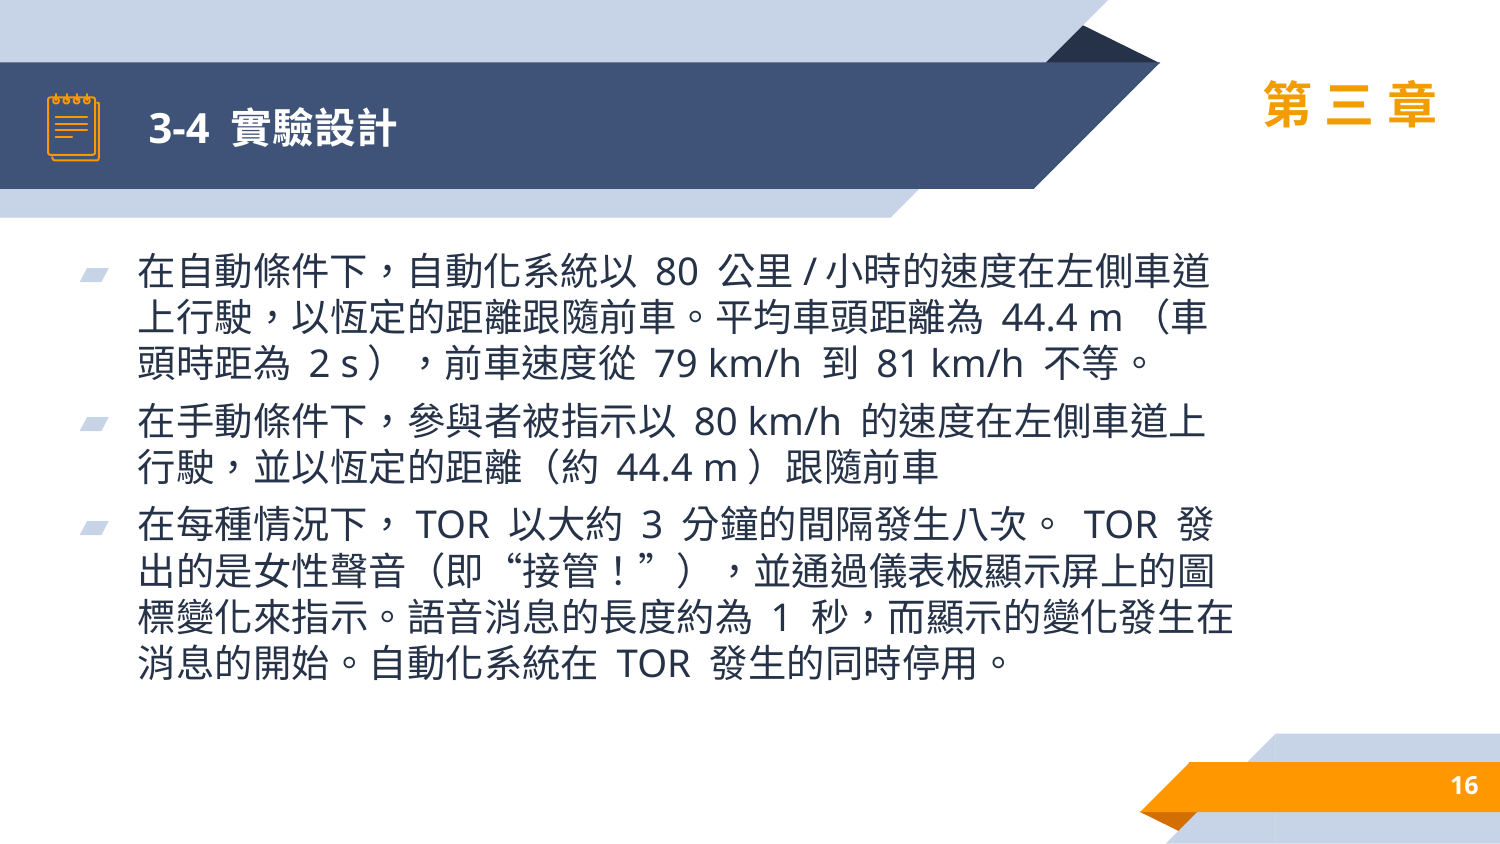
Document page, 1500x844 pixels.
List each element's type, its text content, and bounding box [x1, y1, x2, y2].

text_box 在自動條件下，自動化系統以 80 公里/小時的速度在左側車道上行駛，以恆定的距離跟隨前車。平均車頭距離為 44.4 m（車頭時距為 2 s），前車速度從 79 km/h 到 81 km/h 不等。 在手動條件下，參與者被指示以 80 km/h 的速度在左側車道上行駛，並以恆定的距離（約 44.4 m）跟隨前車 在每種情況下，TOR 以大約 3 分鐘的間隔發生八次。 TOR 發出的是女性聲音（即“接管！”），並通過儀表板顯示屏上的圖標變化來指示。語音消息的長度約為 1 秒，而顯示的變化發生在消息的開始。自動化系統在 TOR 發生的同時停用。 [48, 232, 1250, 757]
slide_number 16 [1249, 760, 1494, 813]
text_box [47, 93, 100, 161]
title 3-4 實驗設計 [133, 64, 997, 190]
text_box 第三章 [836, 65, 1452, 141]
